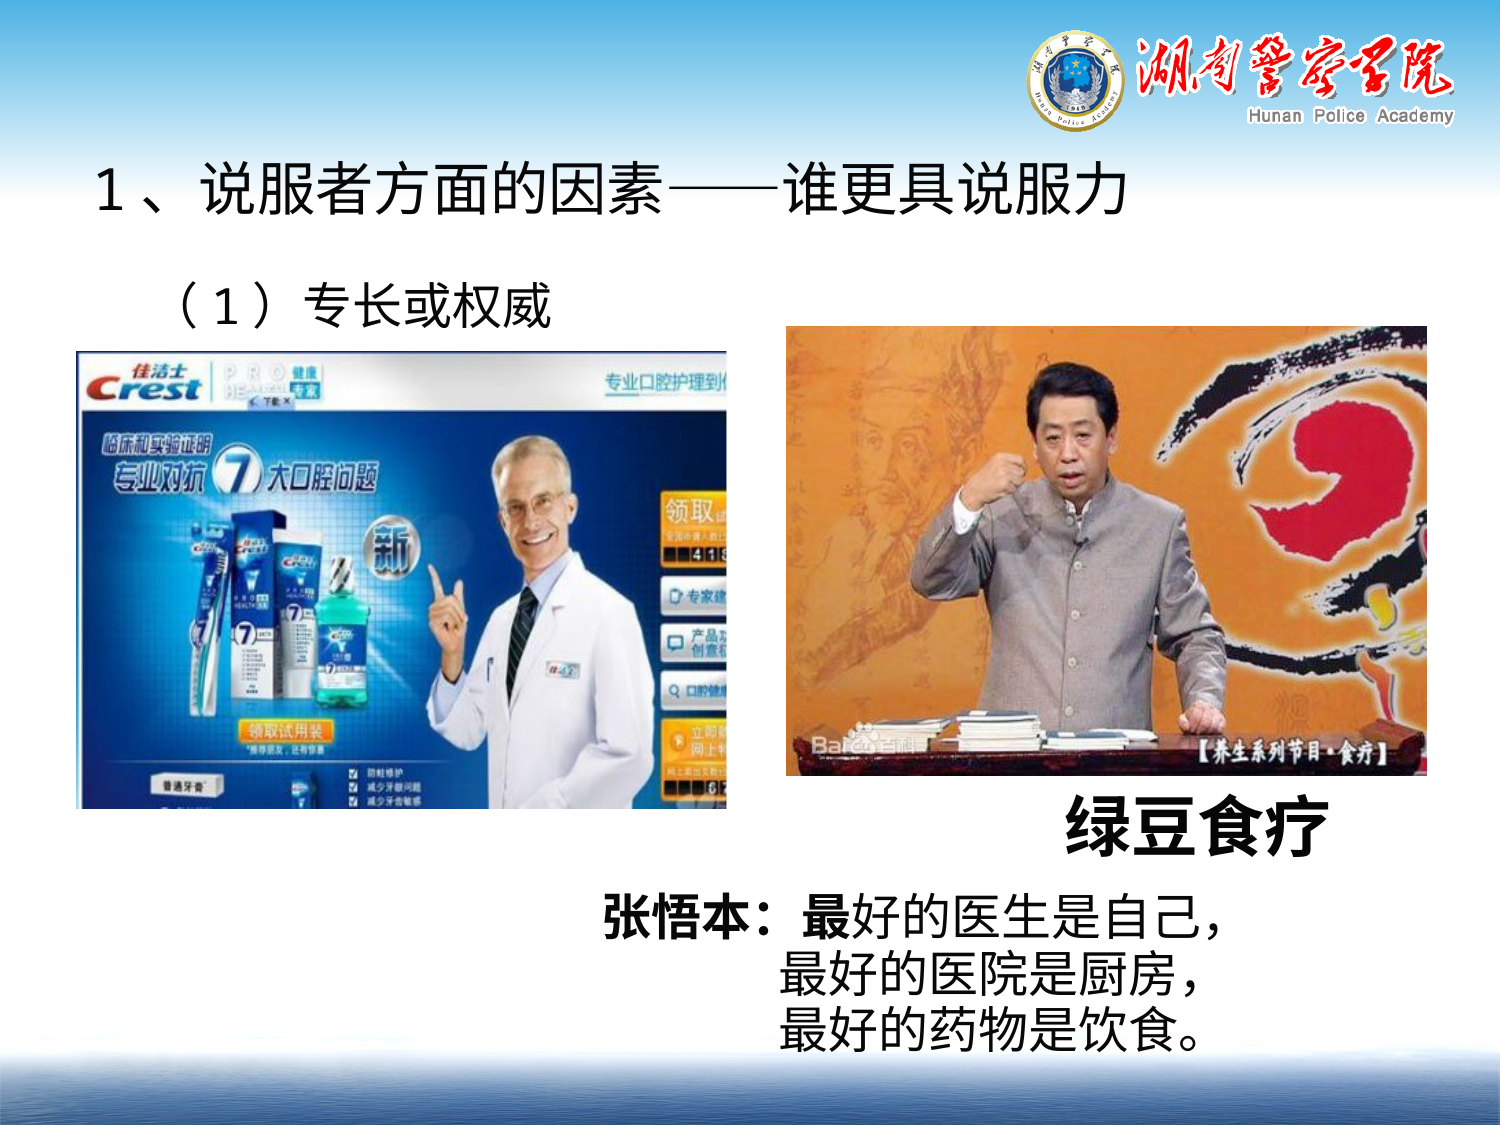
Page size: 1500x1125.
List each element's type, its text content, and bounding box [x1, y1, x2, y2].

list 1、说服者方面的因素——谁更具说服力 （1）专长或权威 张悟本：最好的医生是自己， 最好的医院是厨房， 最好的药物是饮食。 [76, 157, 1427, 883]
picture [786, 325, 1427, 776]
picture [76, 350, 728, 810]
picture [0, 1037, 1500, 1125]
text_box 绿豆食疗 [1049, 785, 1347, 873]
picture [1012, 24, 1463, 135]
